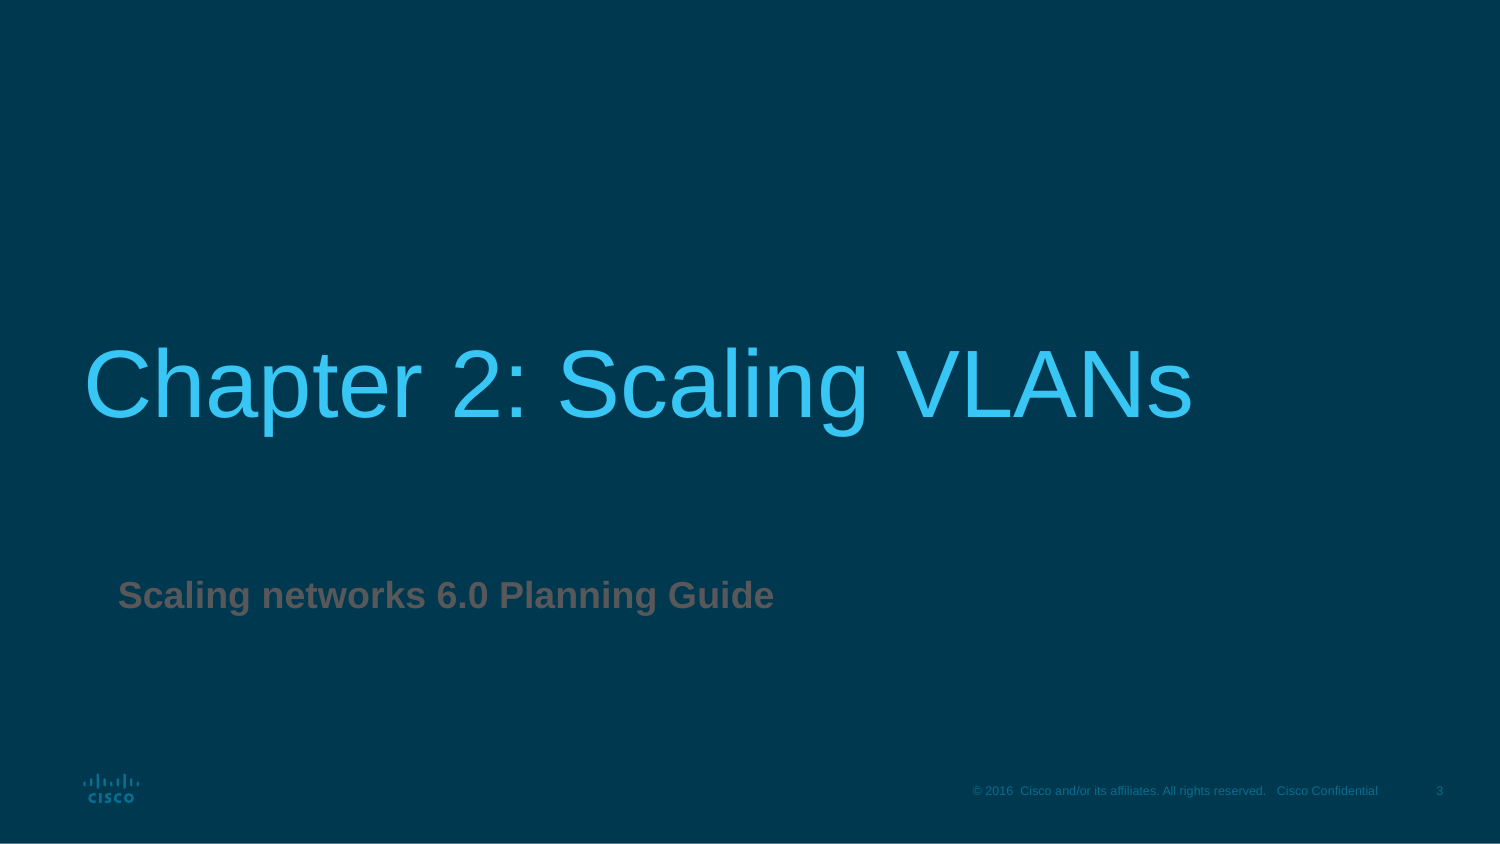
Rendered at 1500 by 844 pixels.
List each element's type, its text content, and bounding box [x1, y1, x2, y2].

title Chapter 2: Scaling VLANs [68, 150, 1315, 446]
text_box Scaling networks 6.0 Planning Guide [103, 563, 853, 624]
